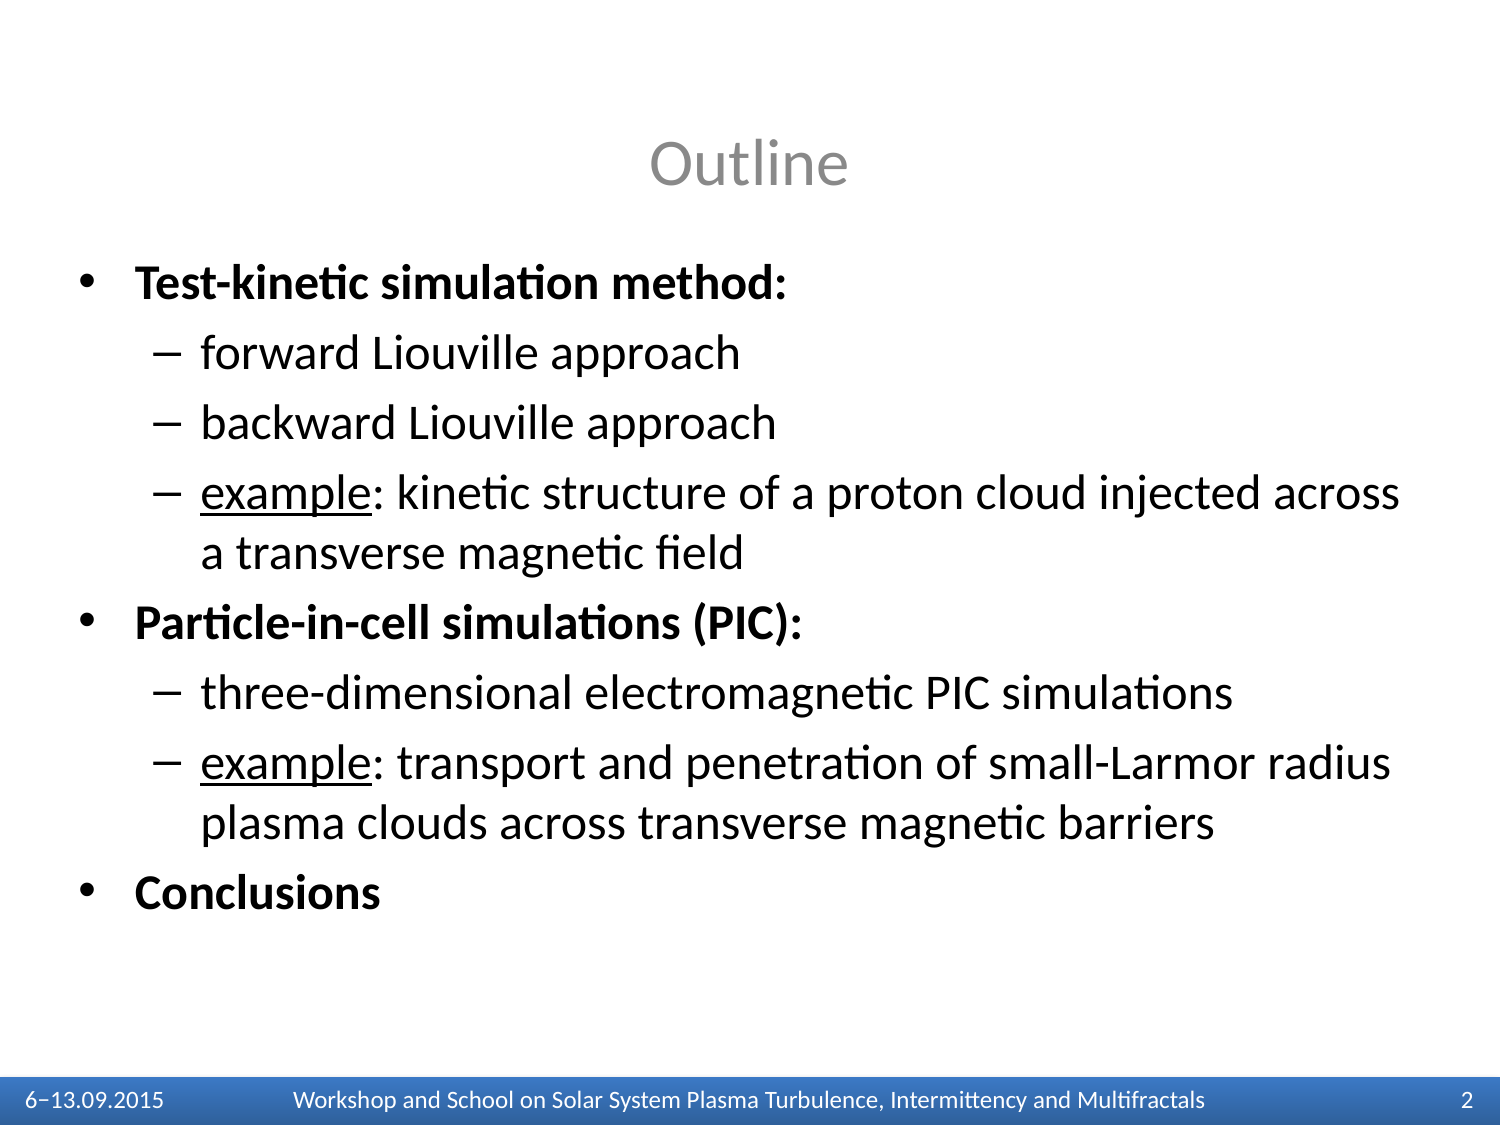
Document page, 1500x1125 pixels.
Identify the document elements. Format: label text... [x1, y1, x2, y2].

list Test-kinetic simulation method: forward Liouville approach backward Liouville approach example: kinetic structure of a proton cloud injected across a transverse magnetic field Particle-in-cell simulations (PIC): three-dimensional electromagnetic PIC simulations example: transport and penetration of small-Larmor radius plasma clouds across transverse magnetic barriers Conclusions [63, 242, 1437, 985]
slide_number 2 [1107, 1068, 1489, 1125]
title Outline [75, 65, 1425, 242]
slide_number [10, 1068, 271, 1125]
footer Workshop and School on Solar System Plasma Turbulence, Intermittency and Multifractals [271, 1068, 1107, 1125]
